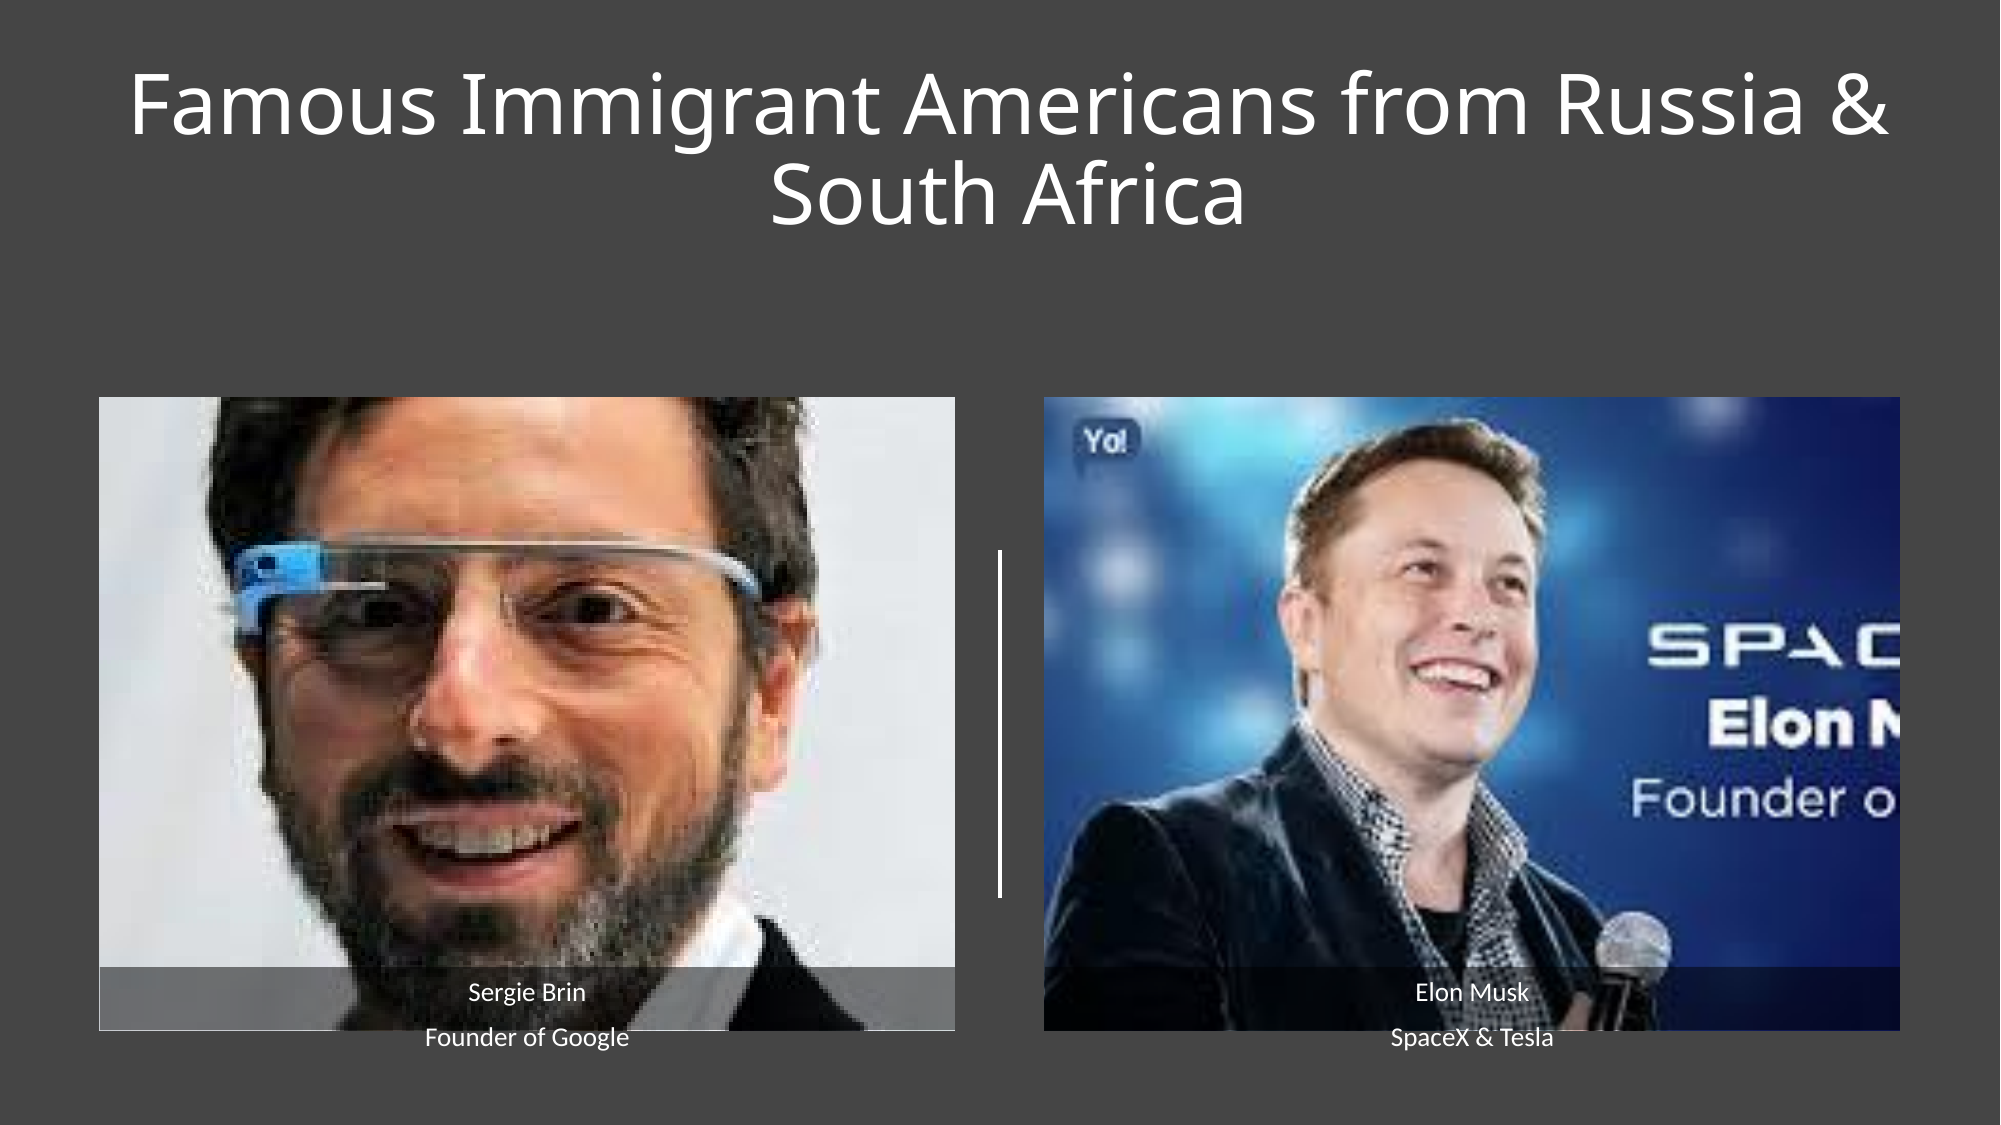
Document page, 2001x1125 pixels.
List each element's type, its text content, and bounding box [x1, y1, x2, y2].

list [99, 397, 955, 1031]
title Famous Immigrant Americans from Russia & South Africa [67, 52, 1951, 251]
picture [1044, 397, 1900, 1031]
